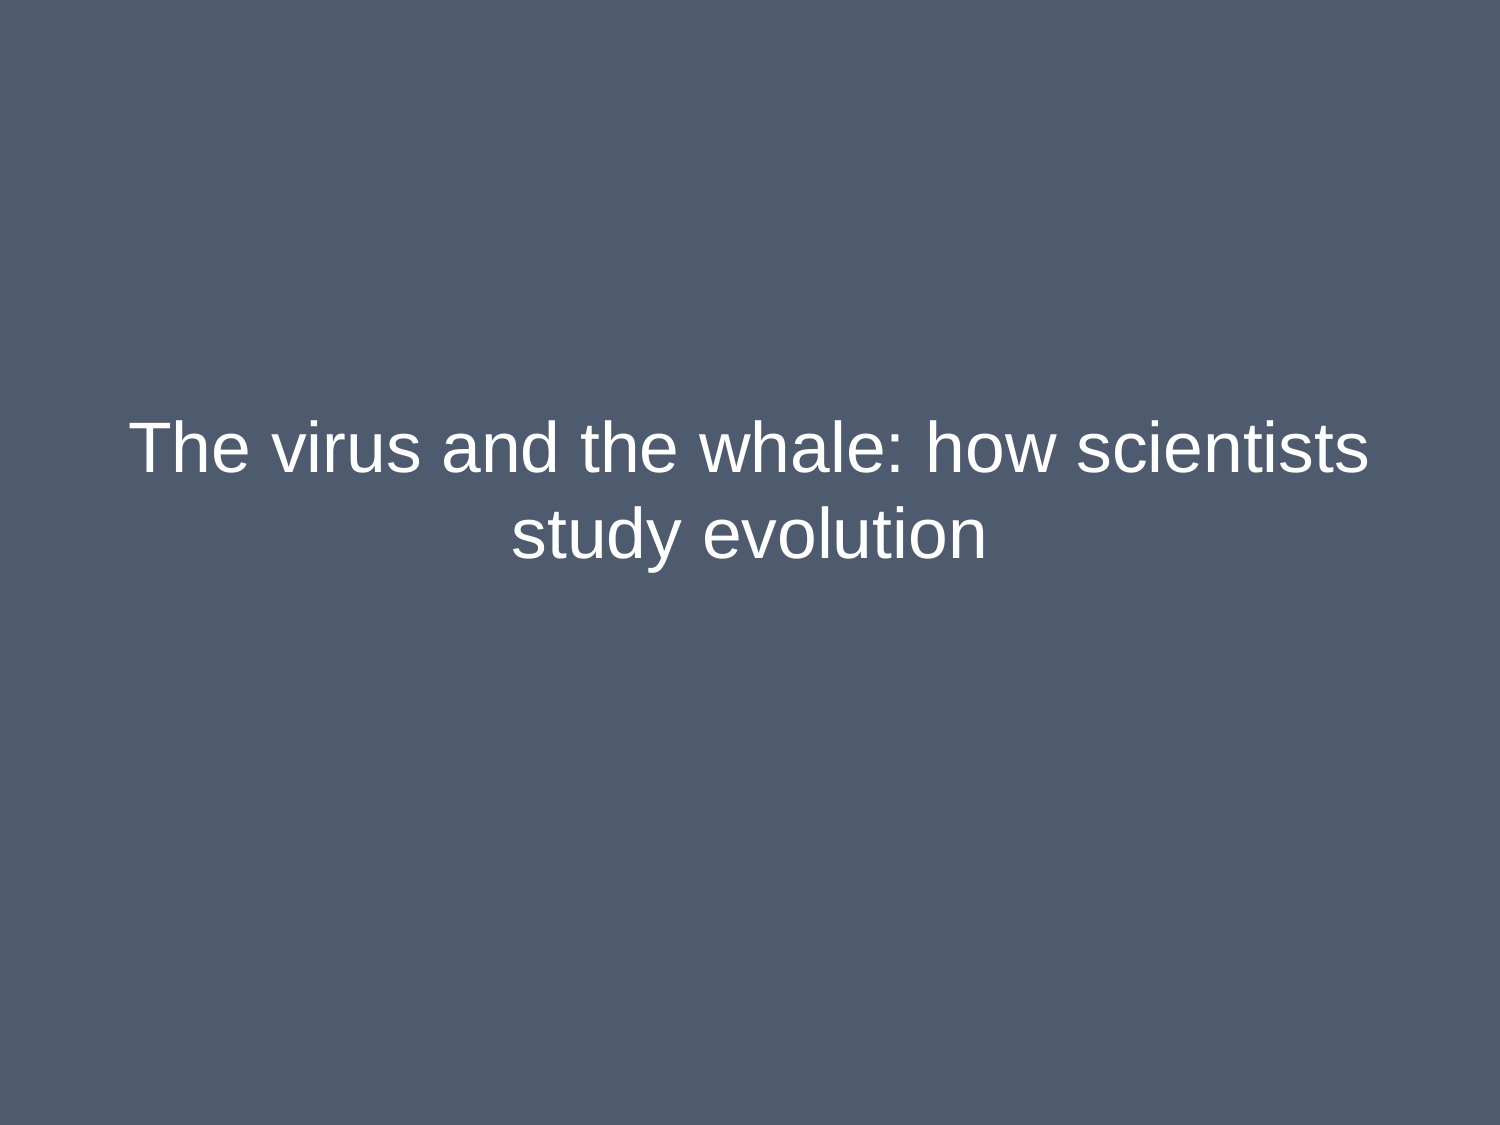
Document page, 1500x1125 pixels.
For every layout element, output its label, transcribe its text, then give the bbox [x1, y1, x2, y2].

title The virus and the whale: how scientists study evolution [75, 392, 1425, 581]
